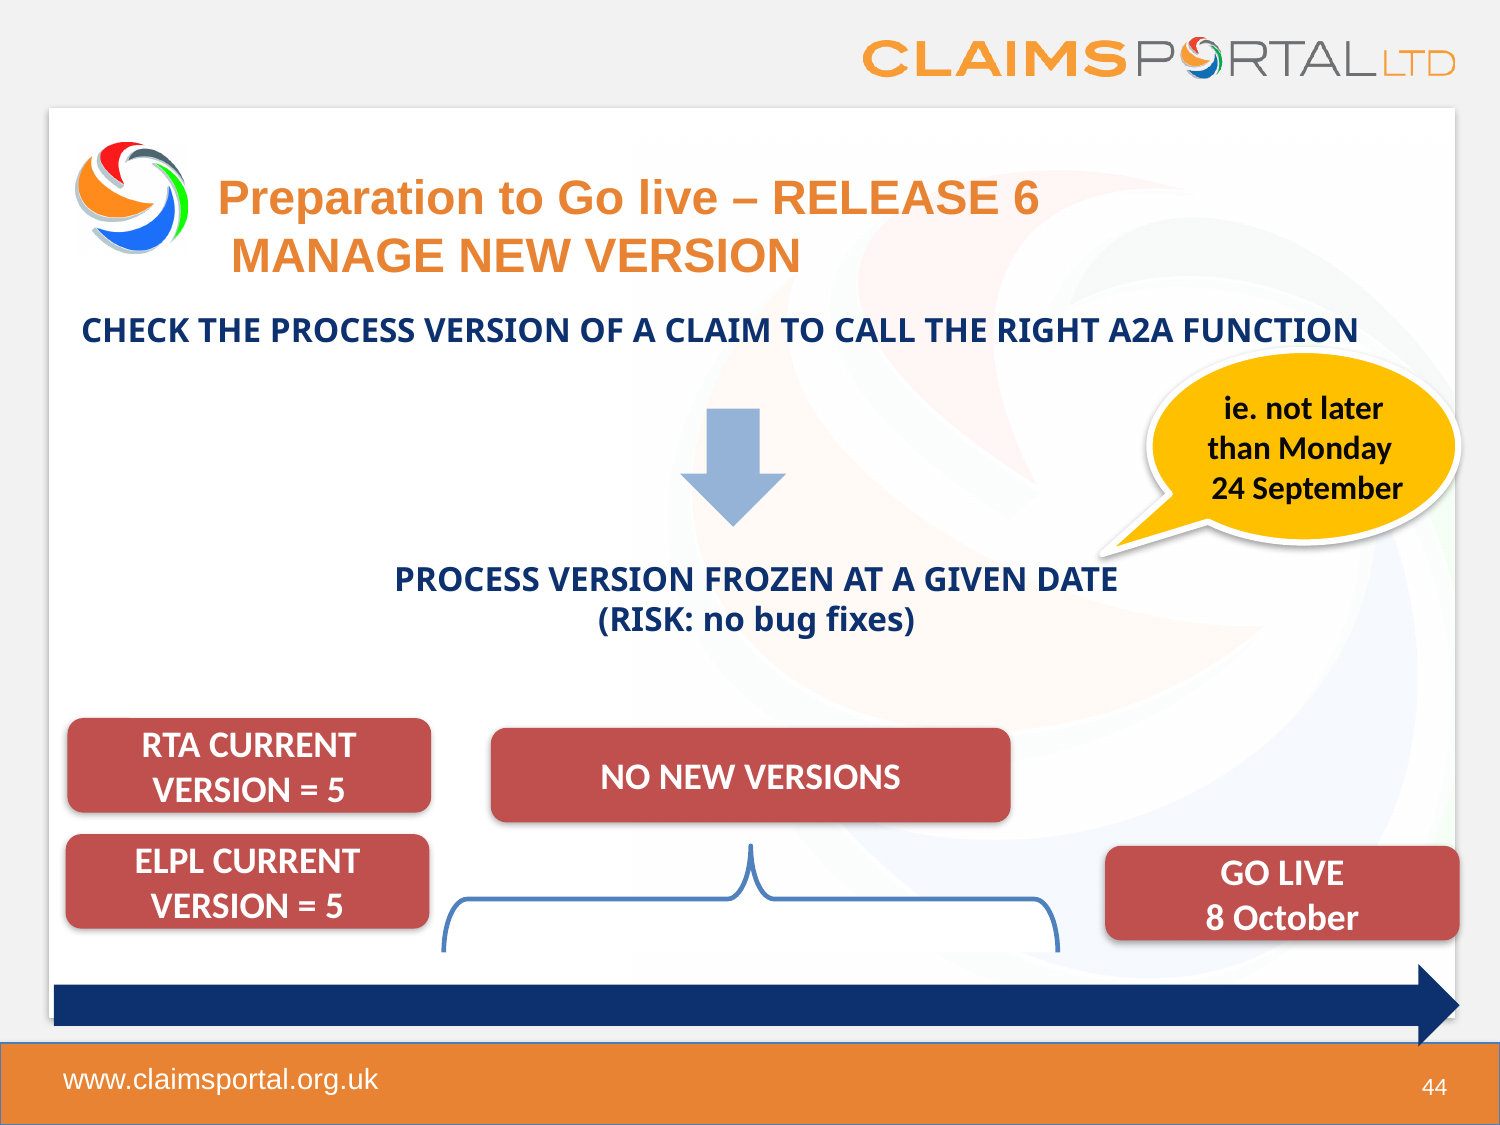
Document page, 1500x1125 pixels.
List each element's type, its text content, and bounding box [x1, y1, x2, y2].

text_box ELPL CURRENT VERSION = 5 [64, 833, 431, 930]
picture [631, 432, 1164, 550]
text_box CHECK THE PROCESS VERSION OF A CLAIM TO CALL THE RIGHT A2A FUNCTION [53, 301, 1389, 432]
title Preparation to Go live – RELEASE 6 MANAGE NEW VERSION [202, 159, 1425, 290]
text_box [53, 964, 1460, 1047]
picture [863, 37, 1455, 79]
text_box RTA CURRENT VERSION = 5 [66, 717, 432, 814]
picture [1448, 1011, 1455, 1018]
text_box GO LIVE 8 October [1104, 845, 1461, 942]
text_box NO NEW VERSIONS [490, 727, 1012, 824]
picture [631, 137, 1455, 415]
text_box ie. not later than Monday 24 September [1099, 346, 1462, 557]
text_box [680, 408, 787, 527]
picture [75, 142, 188, 254]
text_box [443, 845, 1058, 953]
text_box PROCESS VERSION FROZEN AT A GIVEN DATE (RISK: no bug fixes) [89, 550, 1424, 681]
slide_number 44 [1095, 1062, 1463, 1123]
picture [631, 477, 1455, 999]
